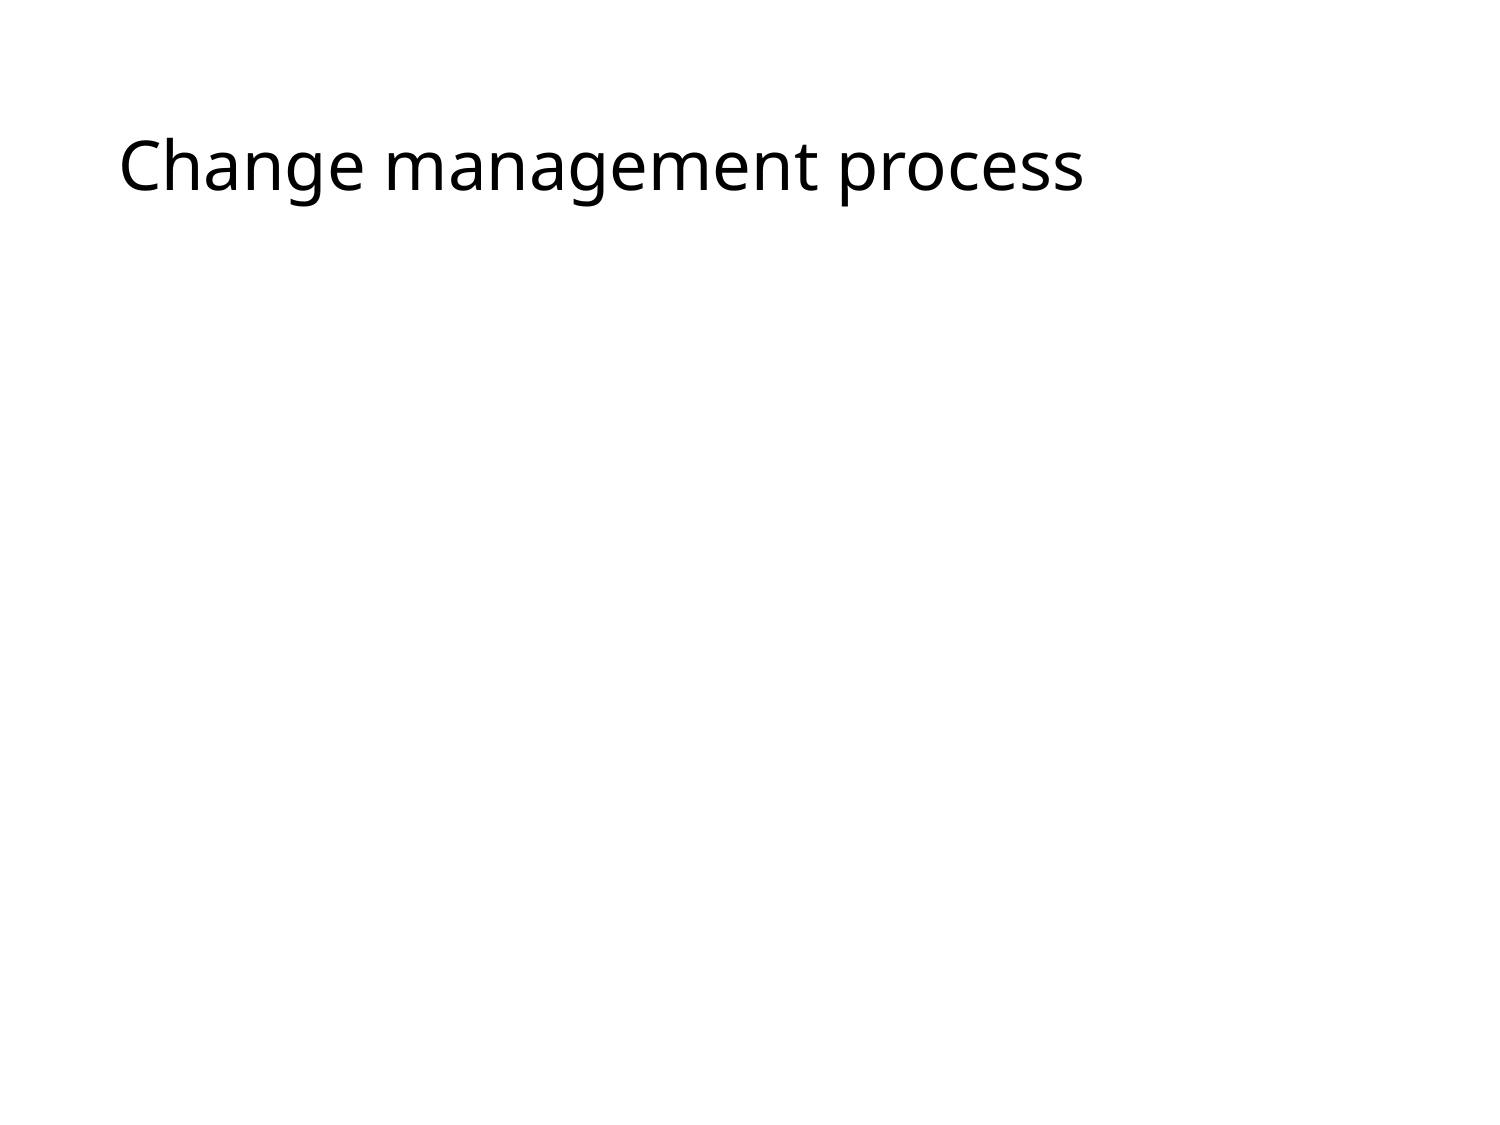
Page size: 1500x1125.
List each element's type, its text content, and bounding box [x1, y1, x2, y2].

title Change management process [103, 59, 1397, 278]
